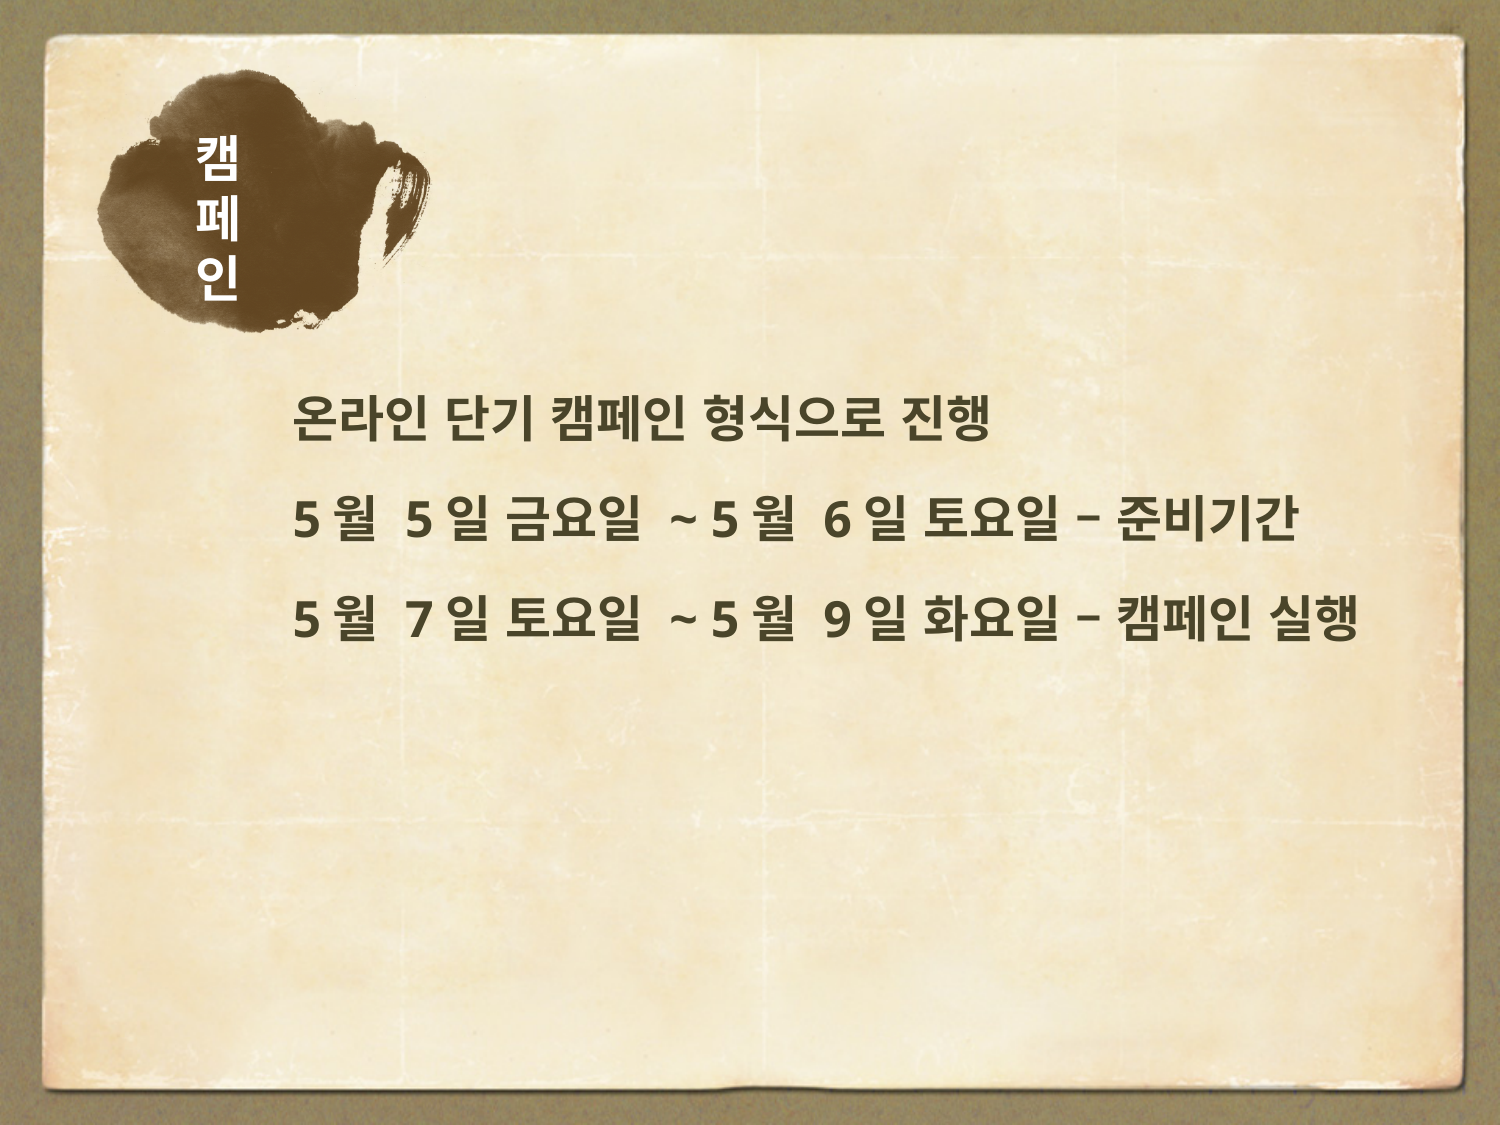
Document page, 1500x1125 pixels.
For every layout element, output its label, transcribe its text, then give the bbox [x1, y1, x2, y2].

text_box 온라인 단기 캠페인 형식으로 진행 5월 5일 금요일 ~ 5월 6일 토요일 – 준비기간 5월 7일 토요일 ~ 5월 9일 화요일 – 캠페인 실행 [277, 349, 1424, 776]
picture [0, 0, 1500, 1125]
